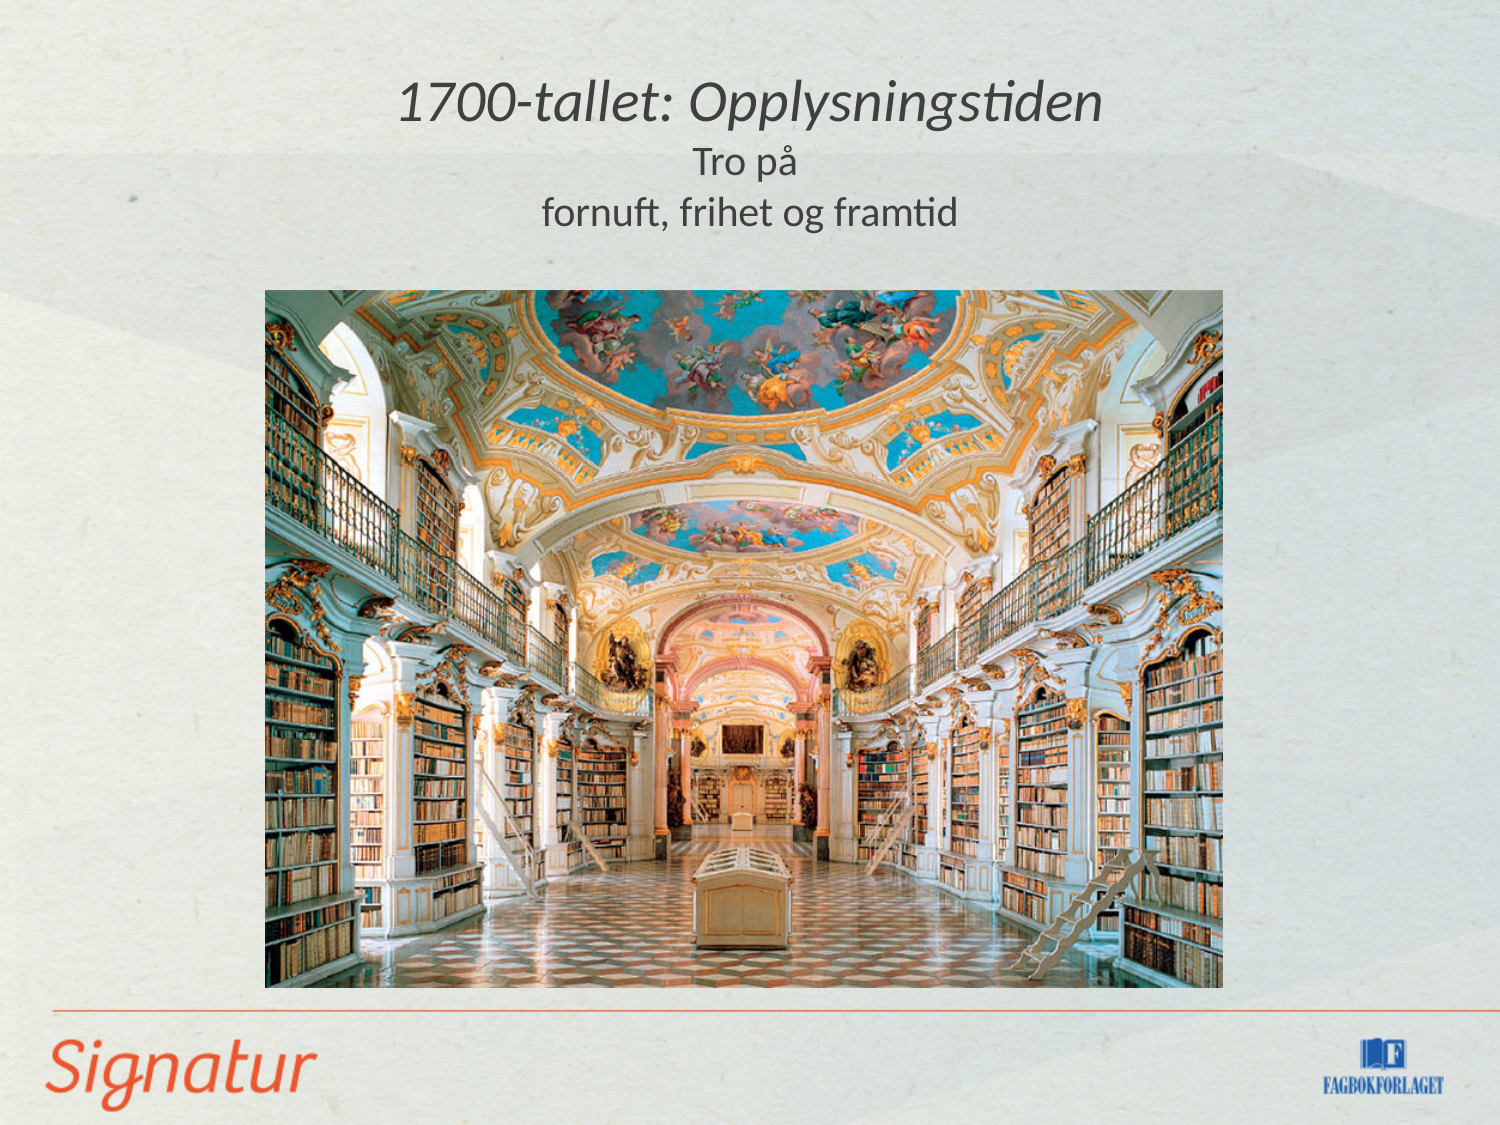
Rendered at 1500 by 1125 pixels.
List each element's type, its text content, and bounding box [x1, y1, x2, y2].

picture [0, 0, 1500, 1125]
title 1700-tallet: Opplysningstiden Tro på fornuft, frihet og framtid [75, 54, 1425, 243]
list [75, 262, 1425, 1005]
